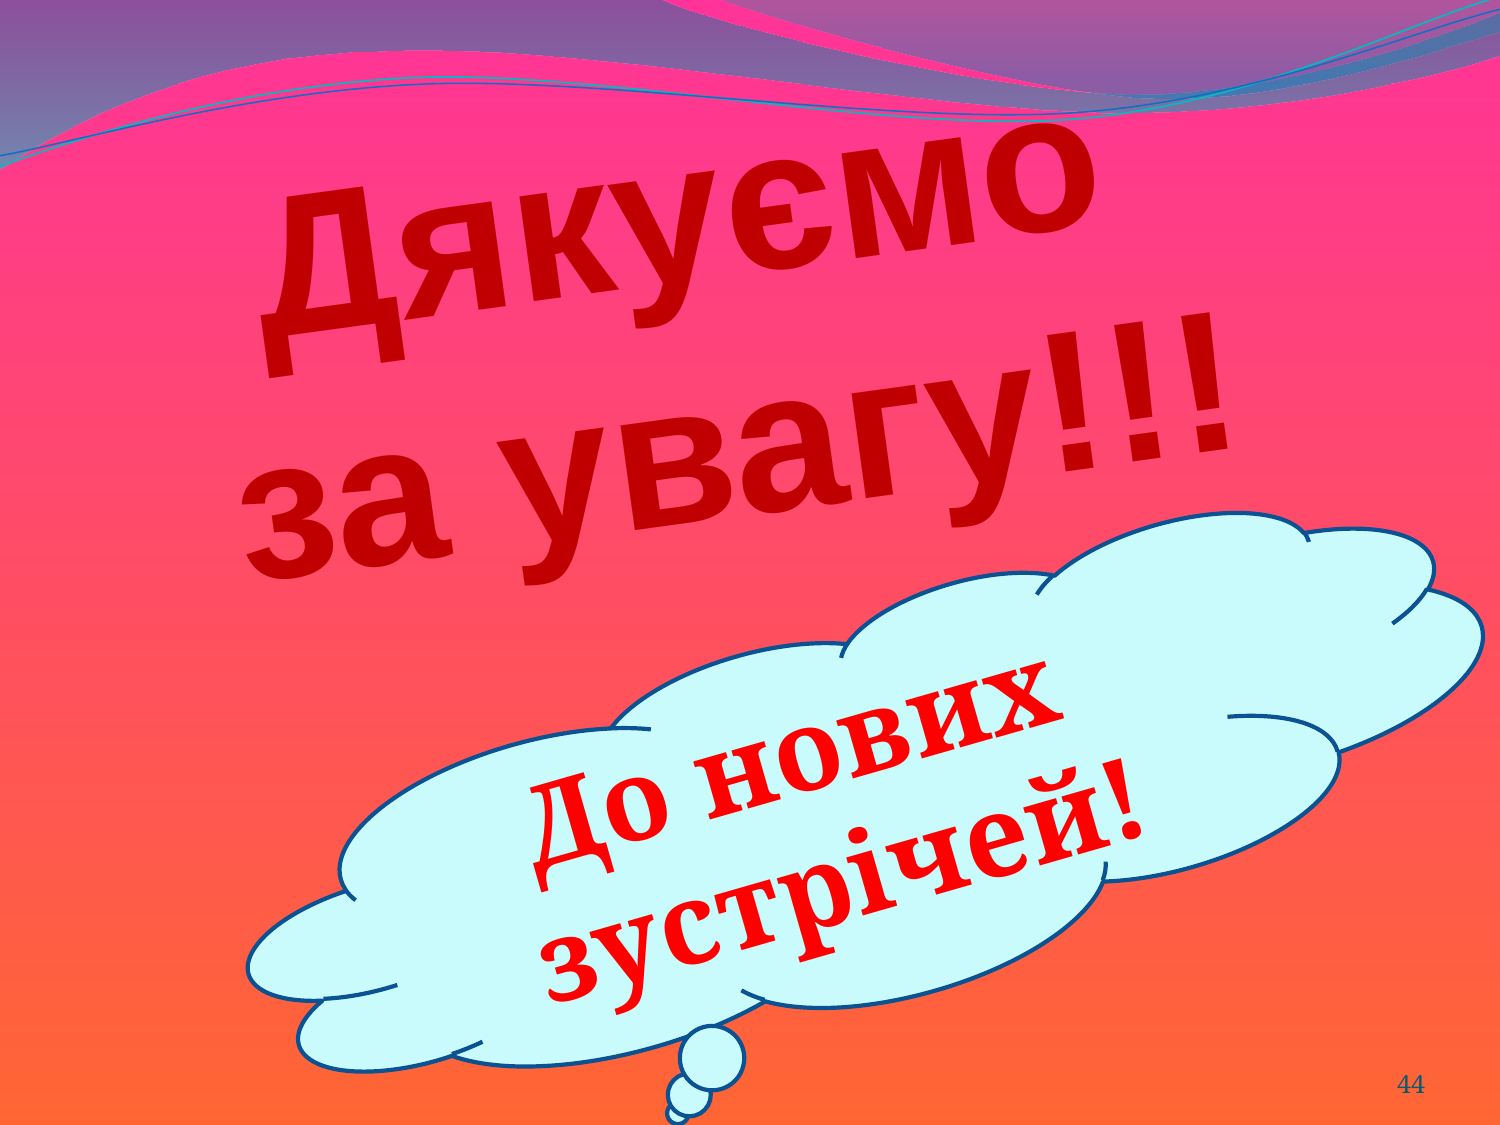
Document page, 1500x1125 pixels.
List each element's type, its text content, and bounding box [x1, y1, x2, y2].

text_box Виділення найістотніших параметрів уроку [0, 668, 692, 672]
text_box До нових зустрічей! [245, 510, 1486, 1125]
table_header [1025, 954, 1500, 958]
text_box Дякуємо за увагу!!! [169, 0, 1269, 634]
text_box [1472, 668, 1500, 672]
slide_number 44 [1299, 1042, 1425, 1103]
